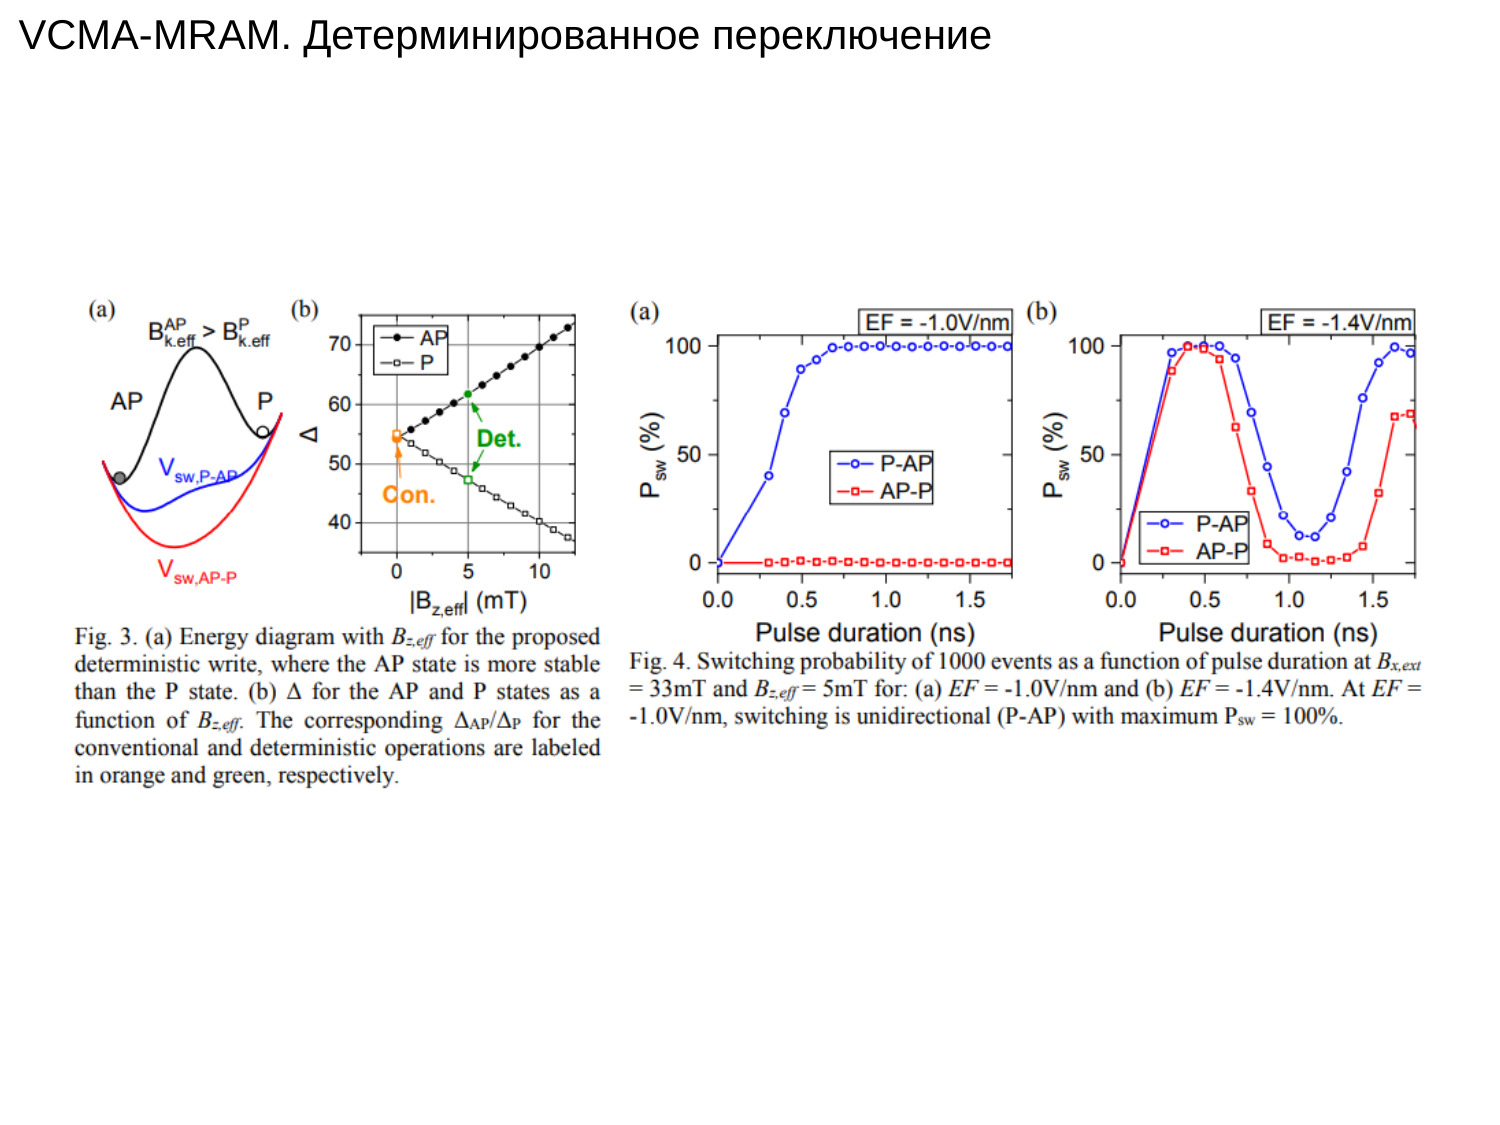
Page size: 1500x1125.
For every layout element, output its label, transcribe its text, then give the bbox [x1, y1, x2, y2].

text_box VCMA-MRAM. Детерминированное переключение [3, 0, 1020, 65]
picture [60, 291, 1433, 791]
